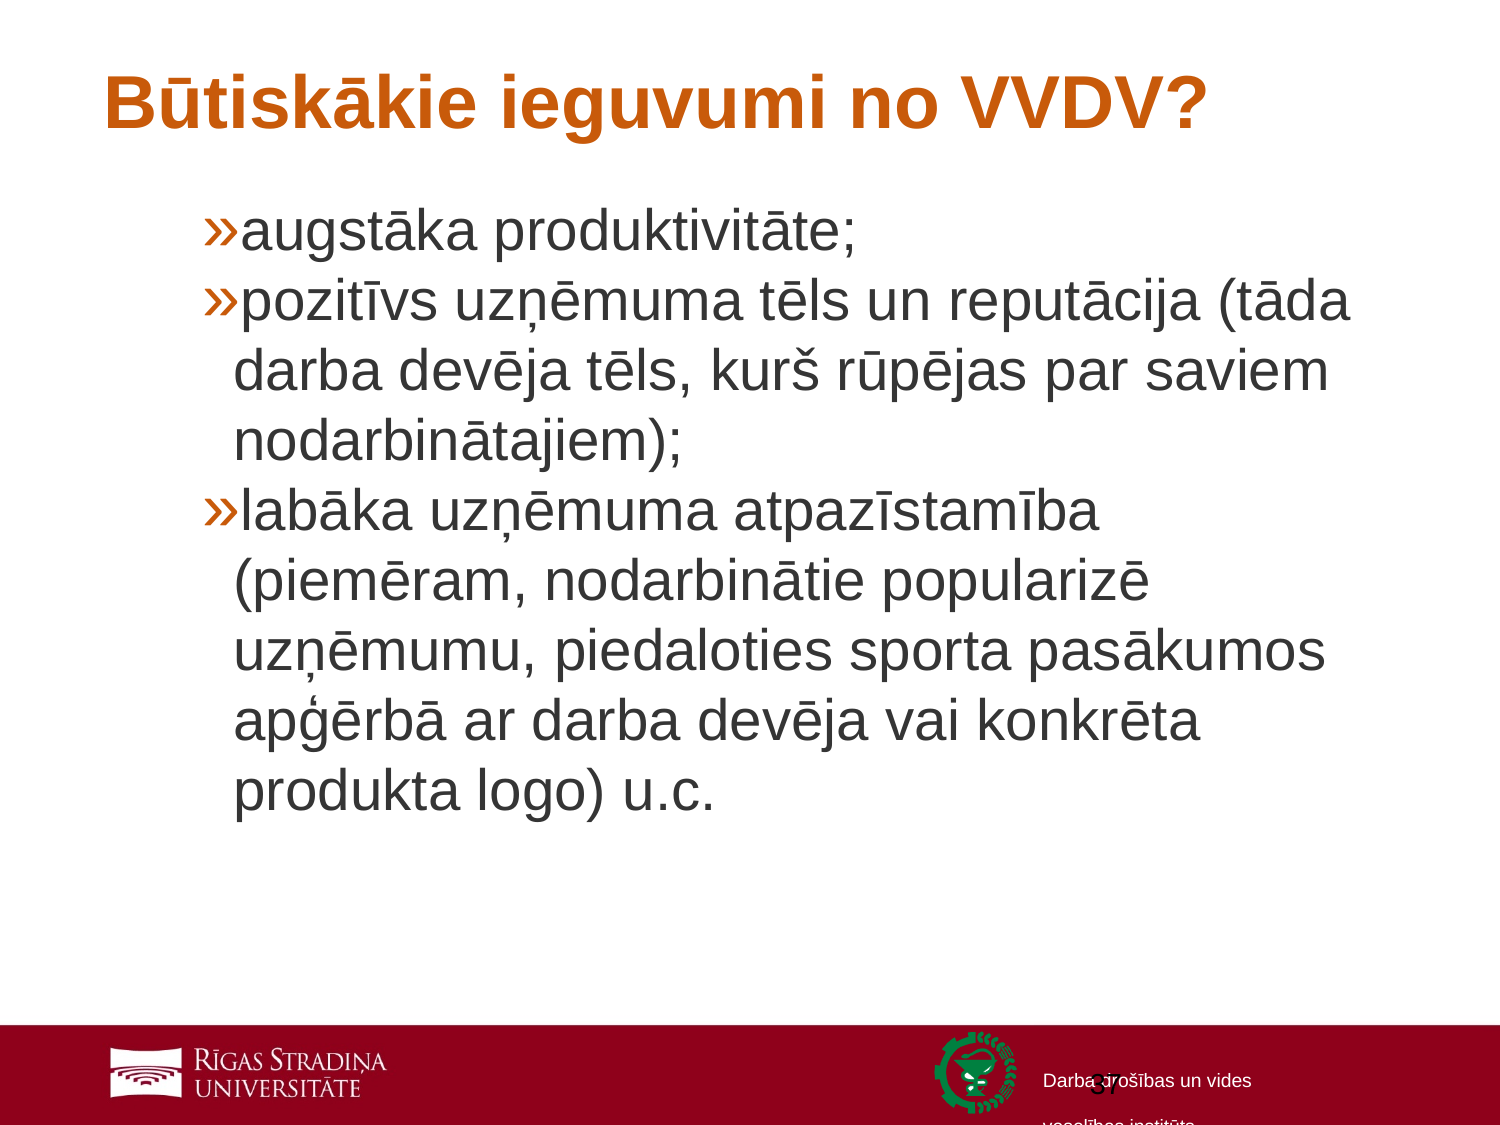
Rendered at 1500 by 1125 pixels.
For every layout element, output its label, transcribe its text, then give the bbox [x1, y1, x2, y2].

slide_number 37 [1074, 1024, 1400, 1103]
list augstāka produktivitāte; pozitīvs uzņēmuma tēls un reputācija (tāda darba devēja tēls, kurš rūpējas par saviem nodarbinātajiem); labāka uzņēmuma atpazīstamība (piemēram, nodarbinātie popularizē uzņēmumu, piedaloties sporta pasākumos apģērbā ar darba devēja vai konkrēta produkta logo) u.c. [100, 184, 1400, 988]
title Būtiskākie ieguvumi no VVDV? [88, 31, 1407, 178]
picture [0, 0, 1500, 1125]
